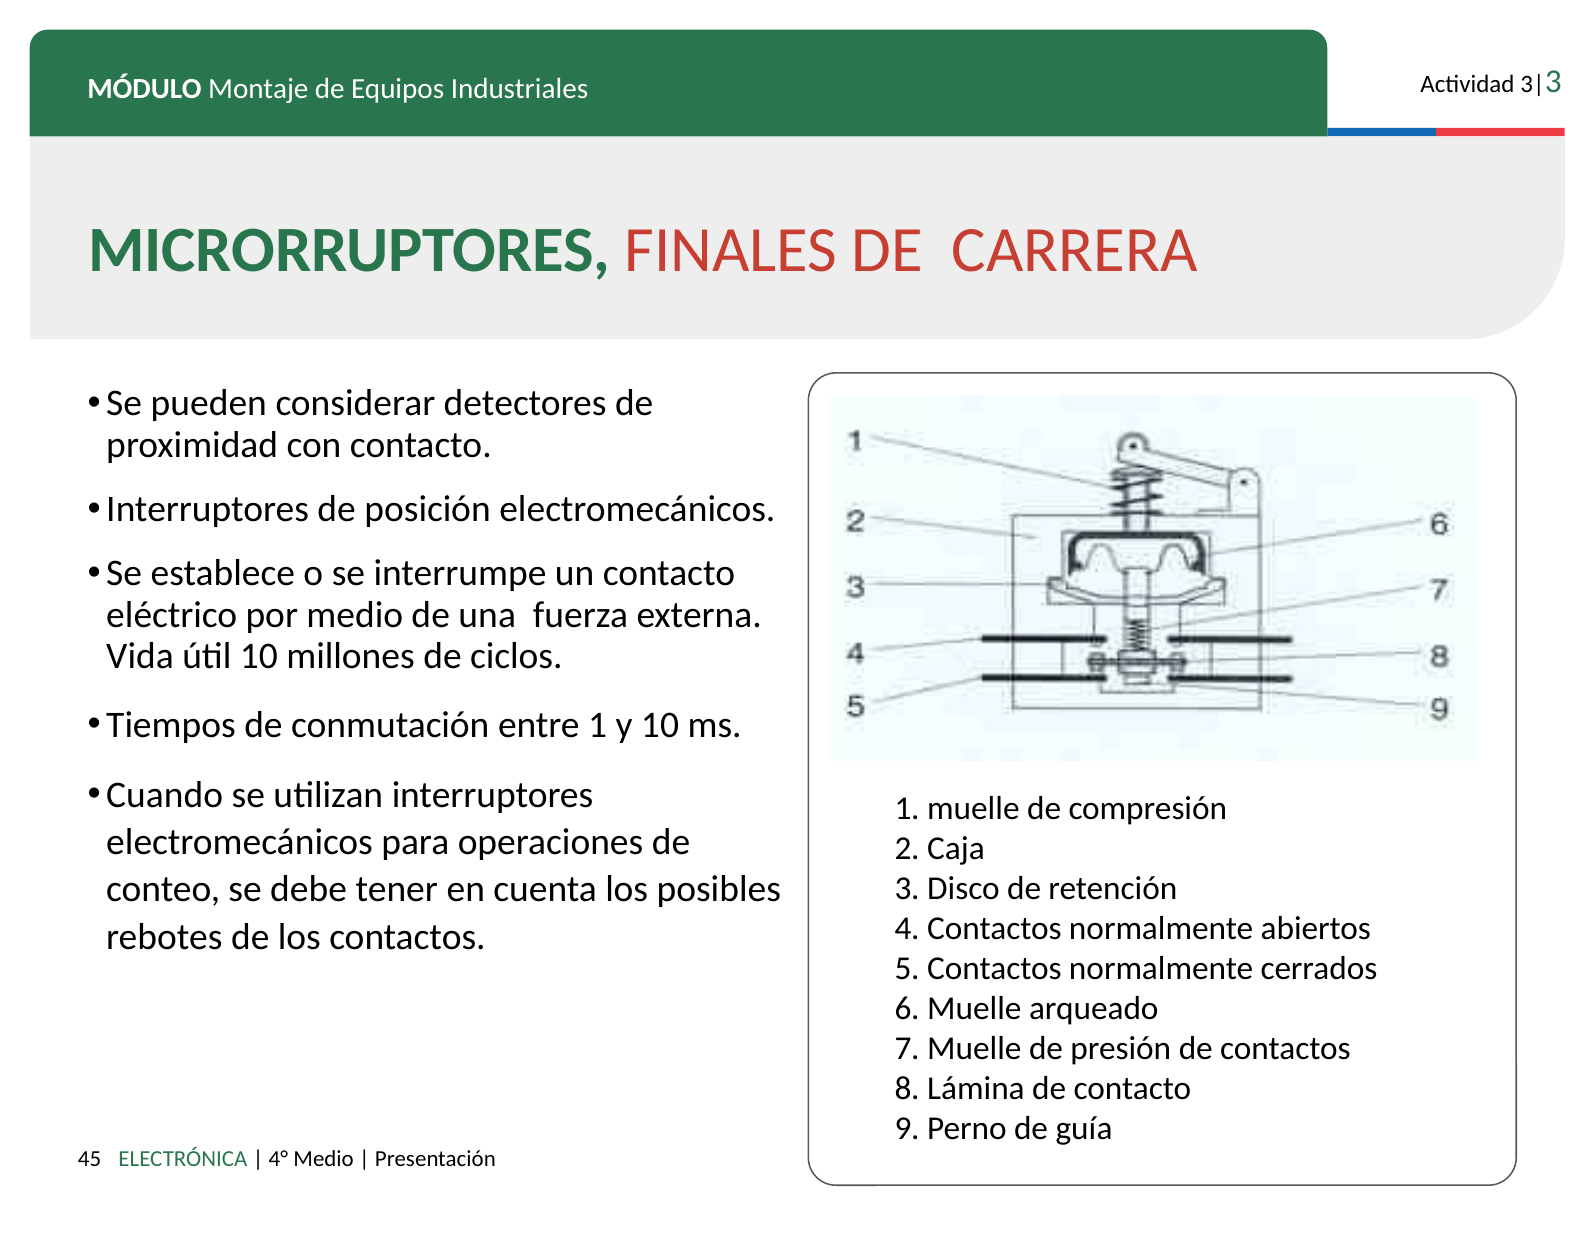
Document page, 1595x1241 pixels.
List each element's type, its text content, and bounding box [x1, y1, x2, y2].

text_box [808, 372, 1517, 1186]
text_box 1. muelle de compresión 2. Caja 3. Disco de retención 4. Contactos normalmente abiertos 5. Contactos normalmente cerrados 6. Muelle arqueado 7. Muelle de presión de contactos 8. Lámina de contacto 9. Perno de guía [892, 786, 1407, 1146]
text_box Se pueden considerar detectores de proximidad con contacto. Interruptores de posición electromecánicos. Se establece o se interrumpe un contacto eléctrico por medio de una fuerza externa. Vida útil 10 millones de ciclos. Tiempos de conmutación entre 1 y 10 ms. Cuando se utilizan interruptores electromecánicos para operaciones de conteo, se debe tener en cuenta los posibles rebotes de los contactos. [76, 382, 788, 957]
text_box [828, 395, 1477, 761]
text_box MICRORRUPTORES, FINALES DE CARRERA [73, 199, 1595, 292]
